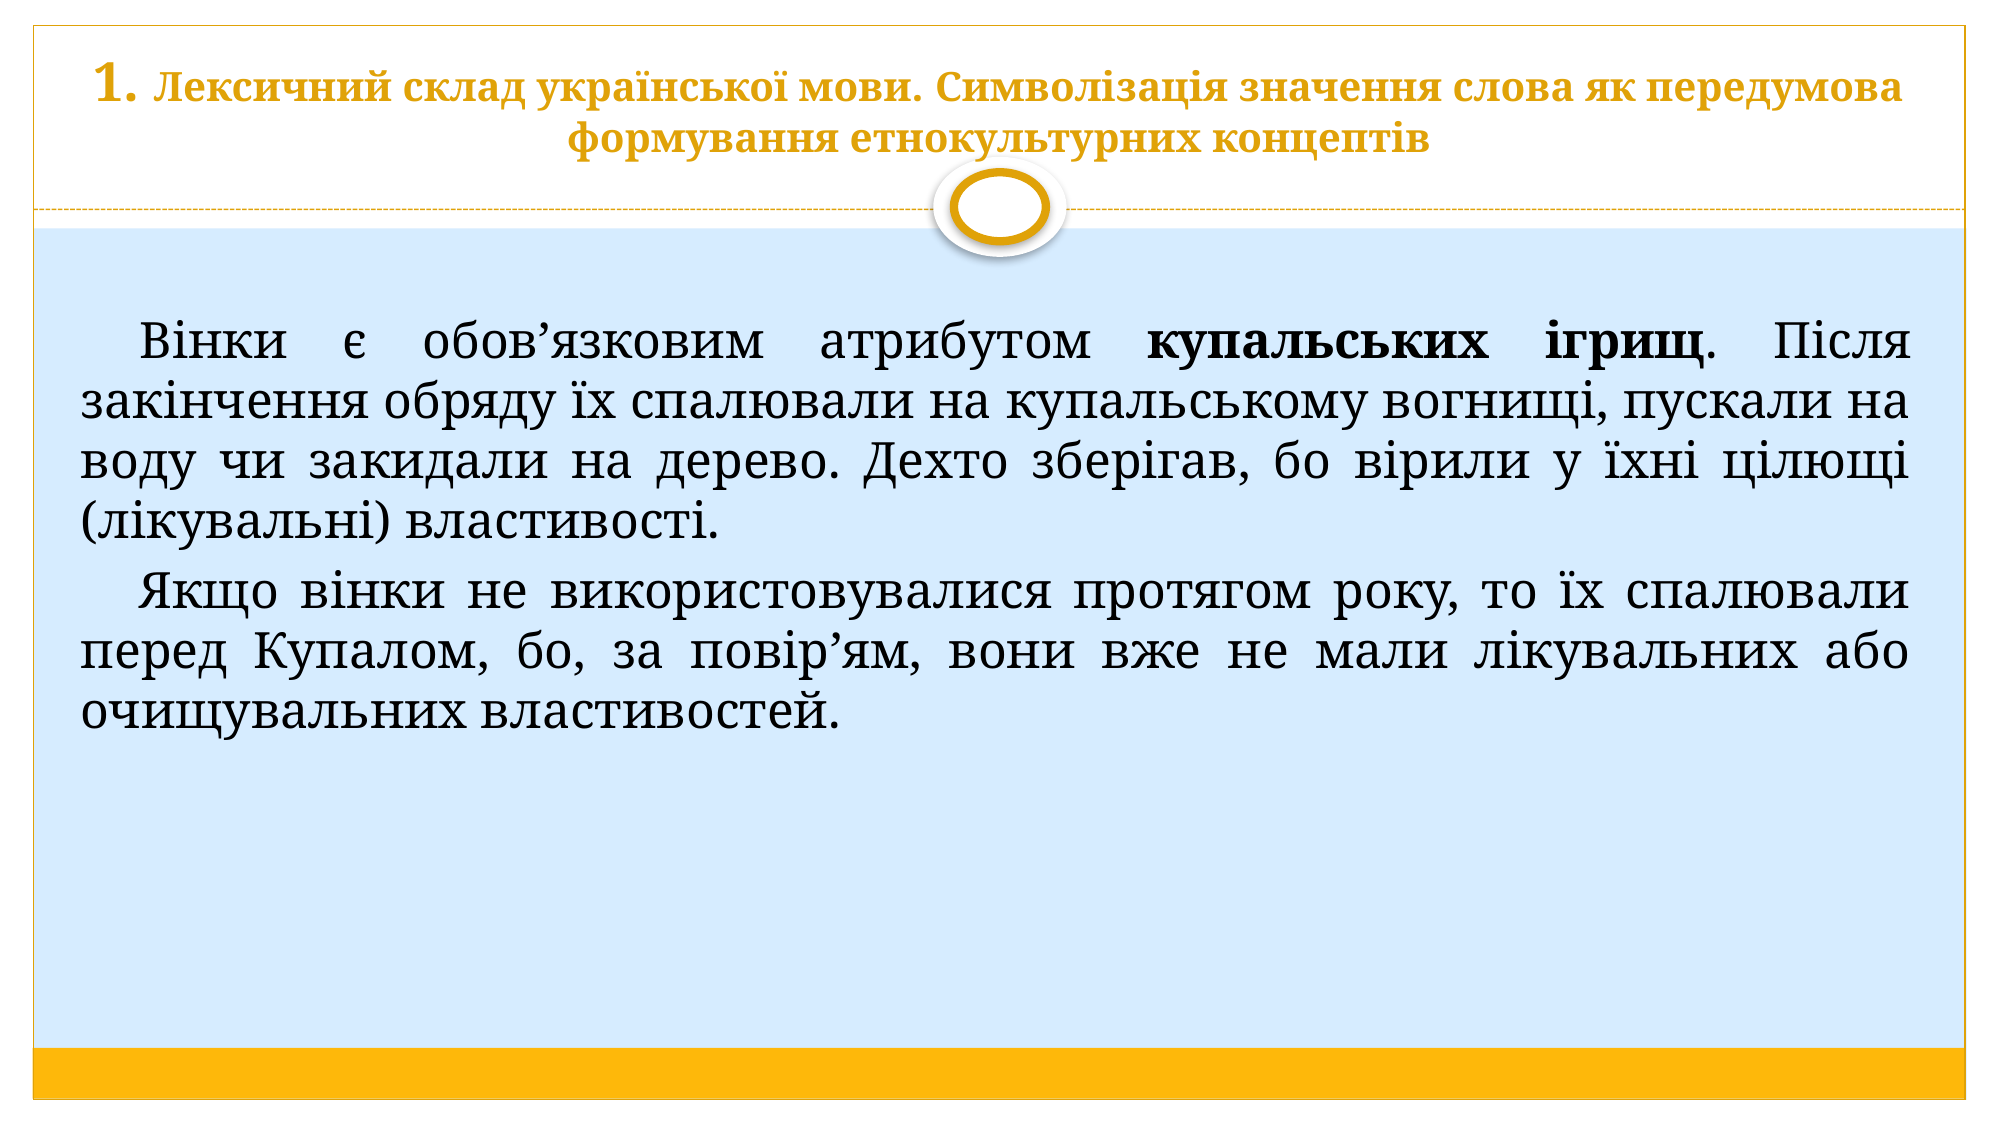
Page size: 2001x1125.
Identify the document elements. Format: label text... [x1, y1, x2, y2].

title 1. Лексичний склад української мови. Символізація значення слова як передумова формування етнокультурних концептів [66, 37, 1933, 168]
list Вінки є обов’язковим атрибутом купальських ігрищ. Після закінчення обряду їх спалювали на купальському вогнищі, пускали на воду чи закидали на дерево. Дехто зберігав, бо вірили у їхні цілющі (лікувальні) властивості. Якщо вінки не використовувалися протягом року, то їх спалювали перед Купалом, бо, за повір’ям, вони вже не мали лікувальних або очищувальних властивостей. [66, 301, 1926, 1055]
